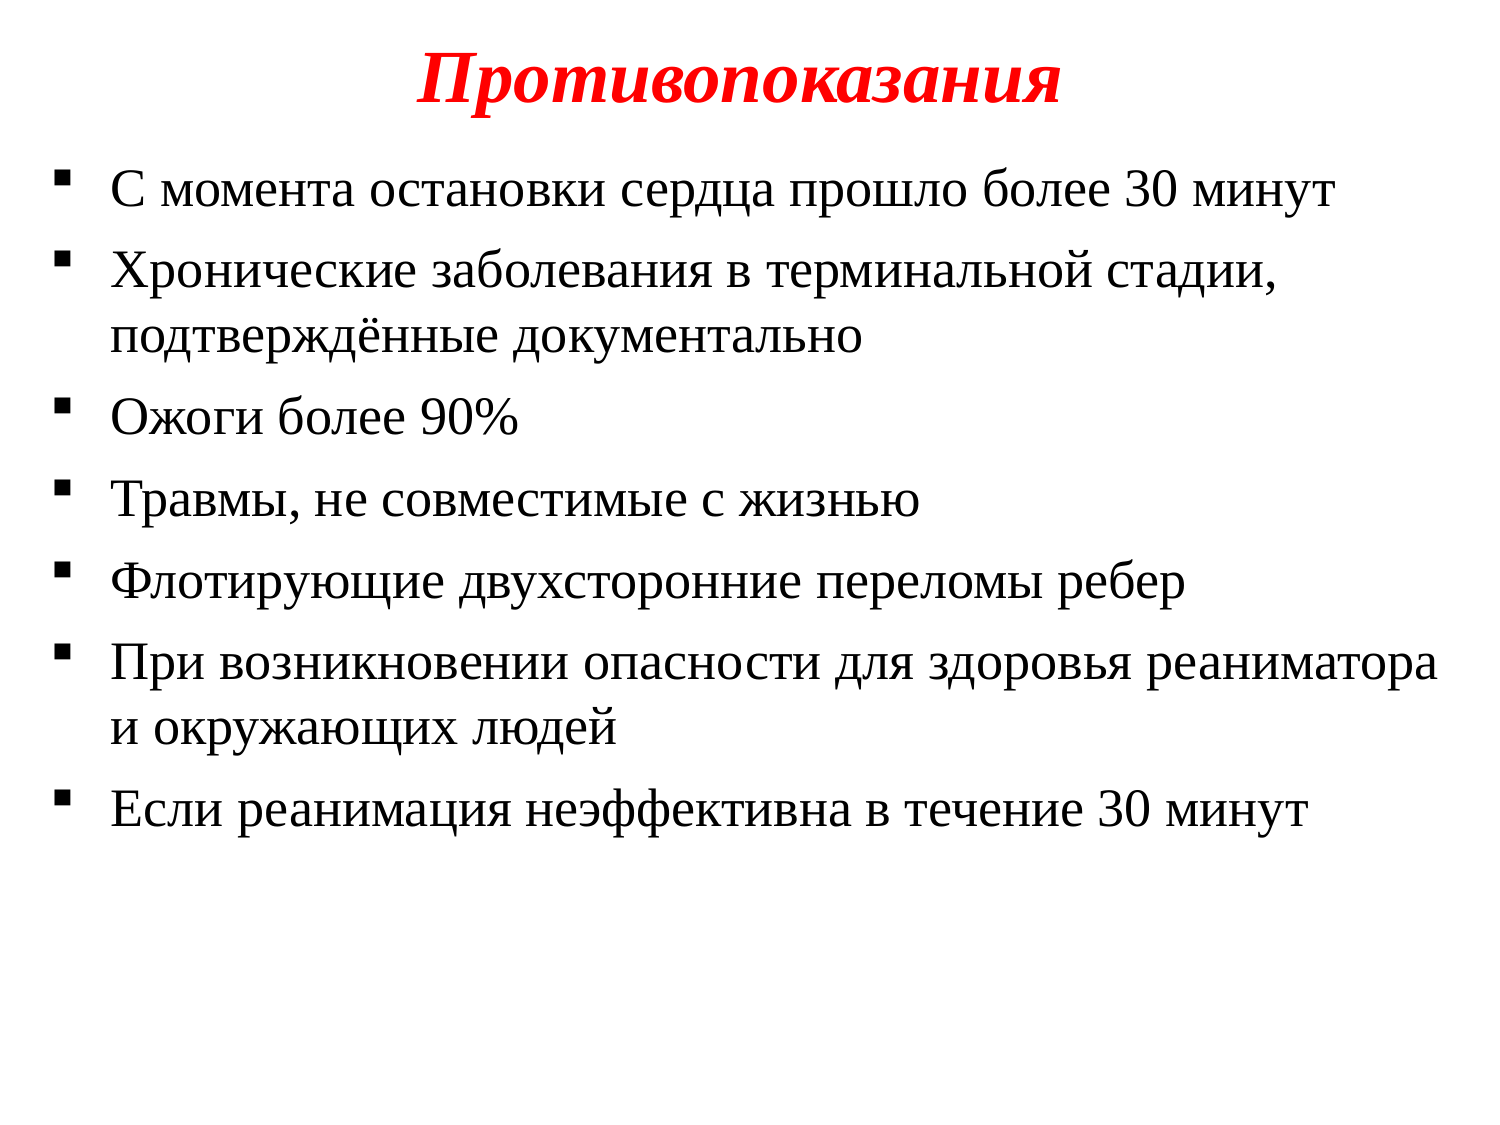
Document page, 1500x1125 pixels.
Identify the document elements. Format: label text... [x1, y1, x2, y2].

text_box С момента остановки сердца прошло более 30 минут Хронические заболевания в терминальной стадии, подтверждённые документально Ожоги более 90% Травмы, не совместимые с жизнью Флотирующие двухсторонние переломы ребер При возникновении опасности для здоровья реаниматора и окружающих людей Если реанимация неэффективна в течение 30 минут [35, 144, 1459, 1094]
text_box Противопоказания [74, 18, 1425, 126]
